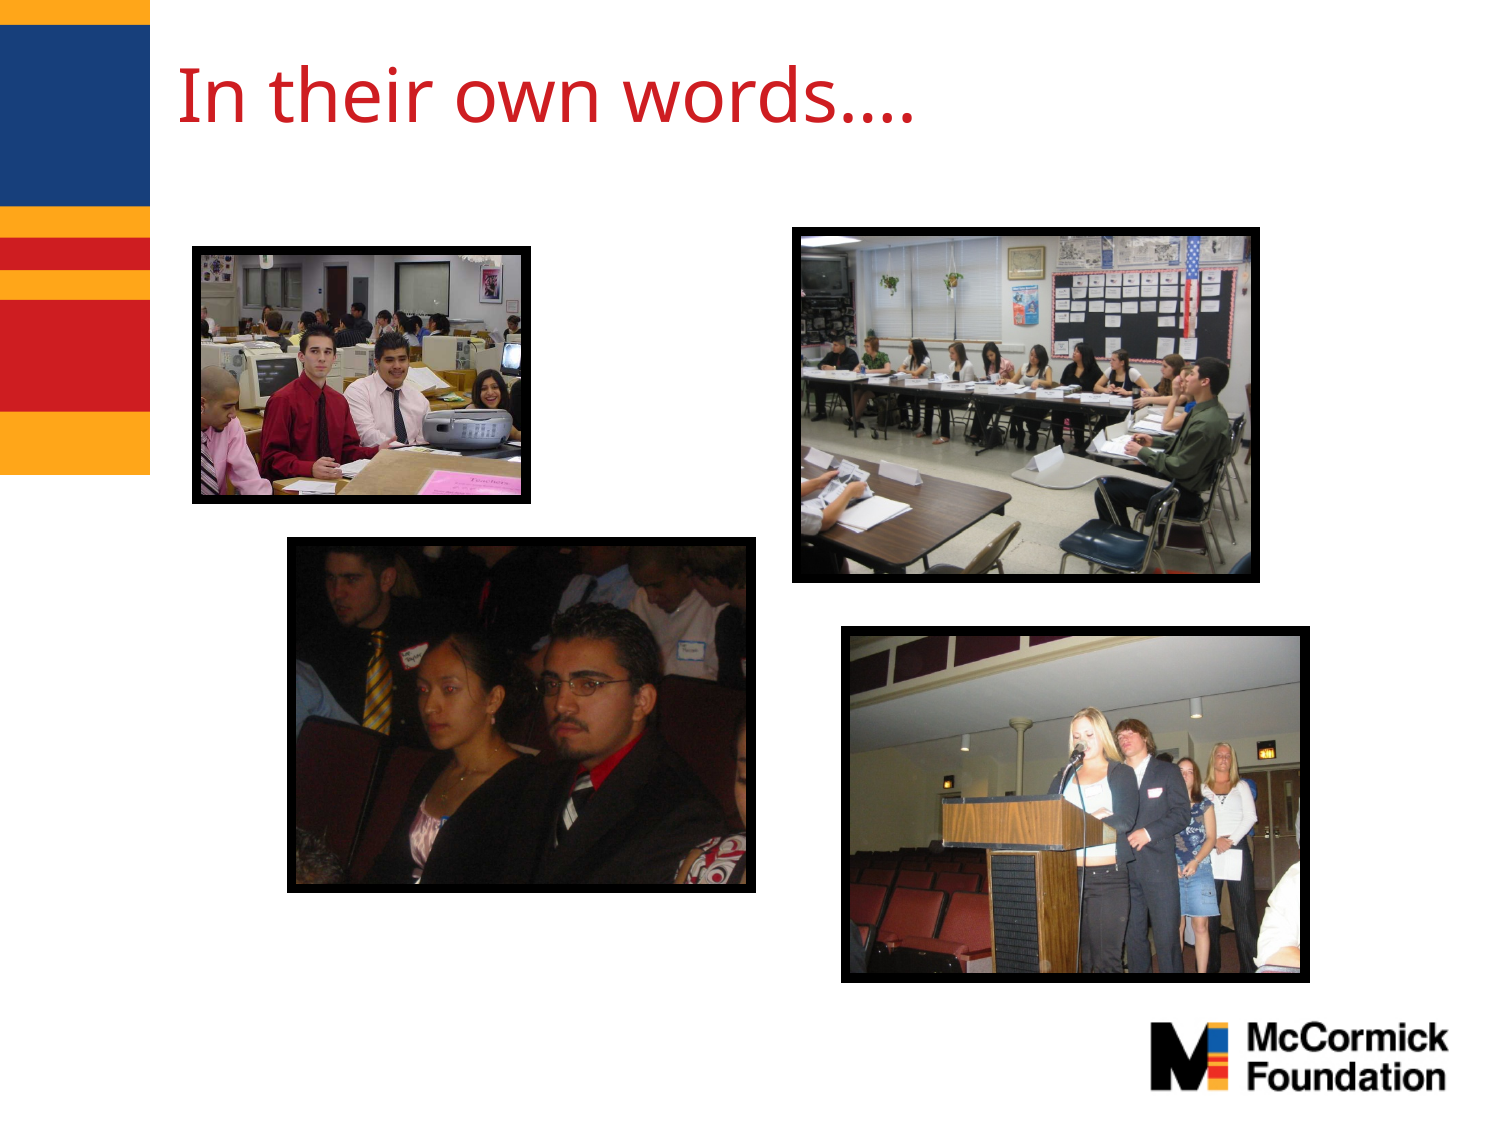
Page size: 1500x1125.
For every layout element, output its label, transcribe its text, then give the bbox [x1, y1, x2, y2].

title In their own words…. [162, 0, 1451, 186]
picture [1150, 1017, 1449, 1100]
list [800, 236, 1252, 575]
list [200, 254, 522, 496]
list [296, 546, 747, 885]
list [849, 635, 1301, 974]
